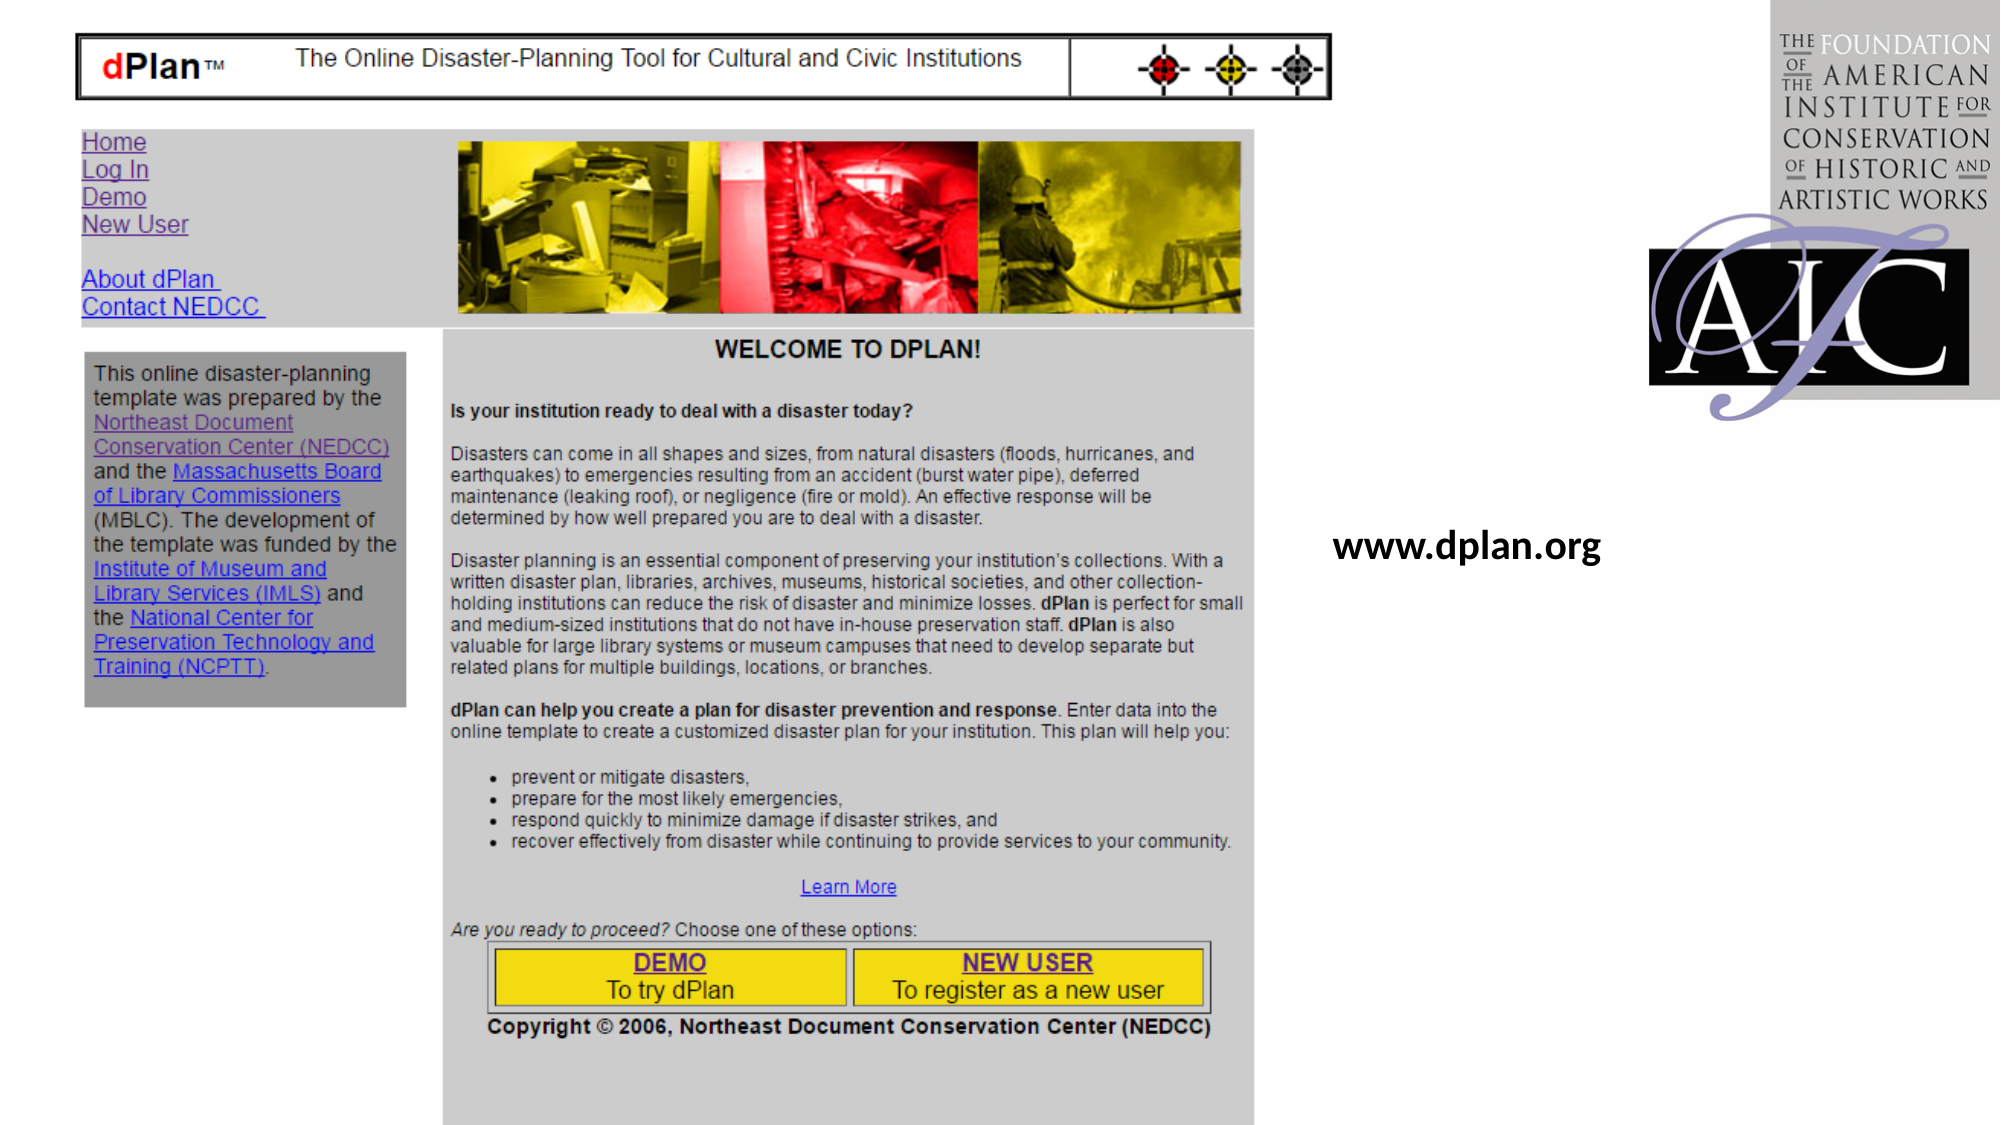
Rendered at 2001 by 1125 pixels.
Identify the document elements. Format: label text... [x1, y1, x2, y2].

text_box www.dplan.org [1456, 510, 1787, 575]
picture [68, 26, 1456, 1125]
picture [1648, 0, 2000, 425]
